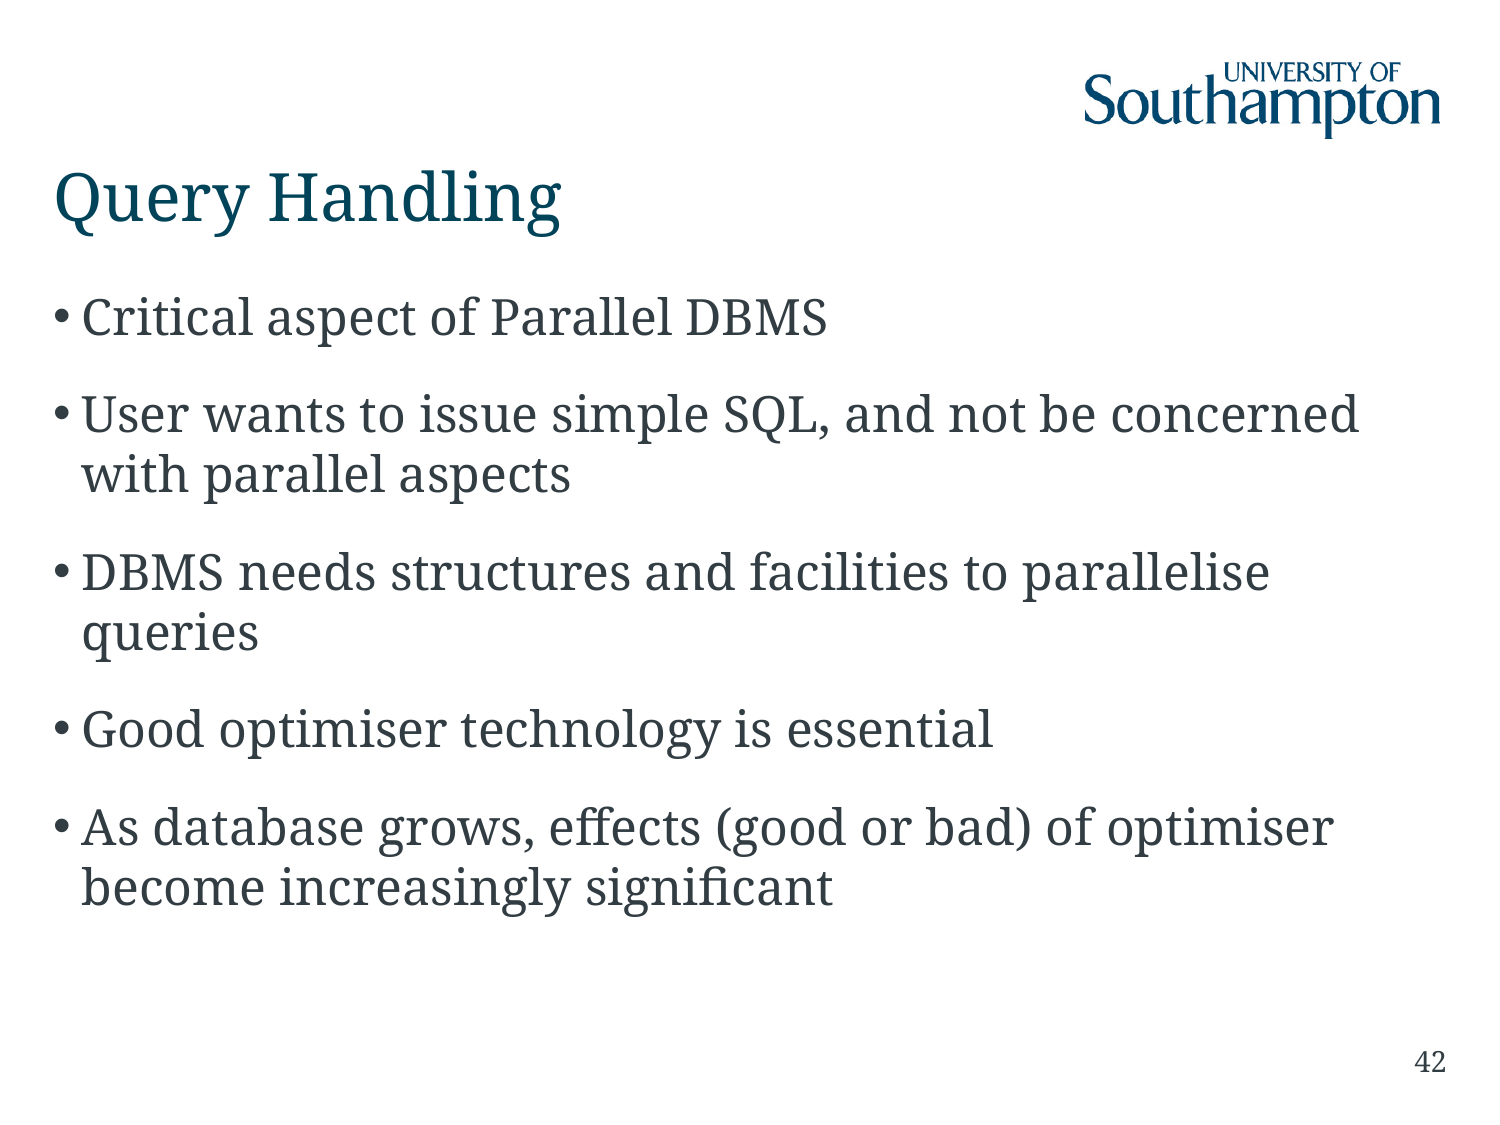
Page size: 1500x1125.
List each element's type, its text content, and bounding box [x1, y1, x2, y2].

picture [1085, 62, 1440, 139]
slide_number 42 [1159, 1035, 1448, 1088]
list Critical aspect of Parallel DBMS User wants to issue simple SQL, and not be concerned with parallel aspects DBMS needs structures and facilities to parallelise queries Good optimiser technology is essential As database grows, effects (good or bad) of optimiser become increasingly significant [52, 277, 1448, 1011]
title Query Handling [52, 147, 1448, 255]
